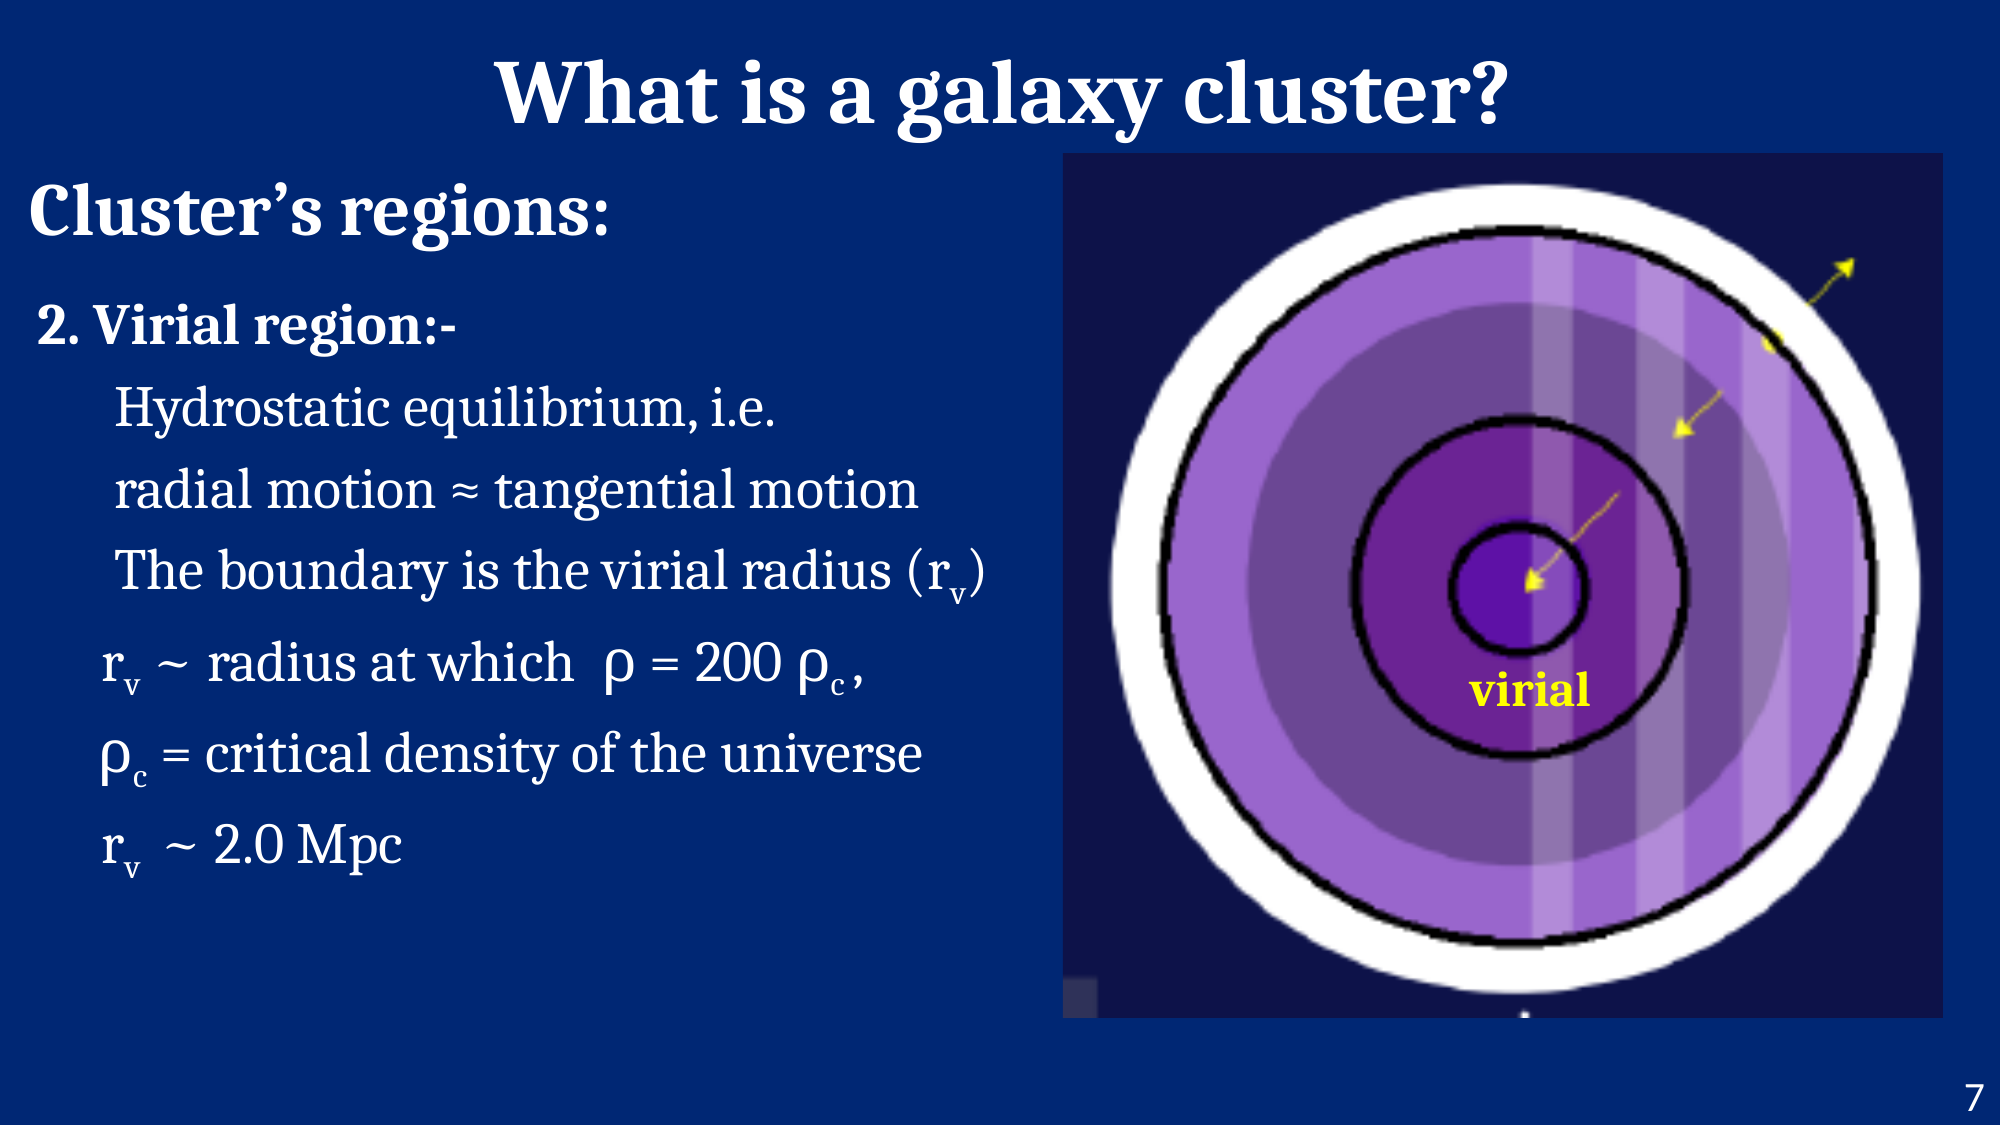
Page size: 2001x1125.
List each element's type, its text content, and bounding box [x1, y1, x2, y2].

text_box 2. Virial region:- Hydrostatic equilibrium, i.e. radial motion ≈ tangential motion The boundary is the virial radius (rv) rv ~ radius at which ρ = 200 ρc , ρc = critical density of the universe rv ~ 2.0 Mpc [22, 279, 1062, 975]
title What is a galaxy cluster? [329, 0, 1680, 188]
slide_number 7 [1550, 1065, 2000, 1125]
picture [1062, 153, 1943, 1018]
text_box Cluster’s regions: [14, 153, 1045, 258]
